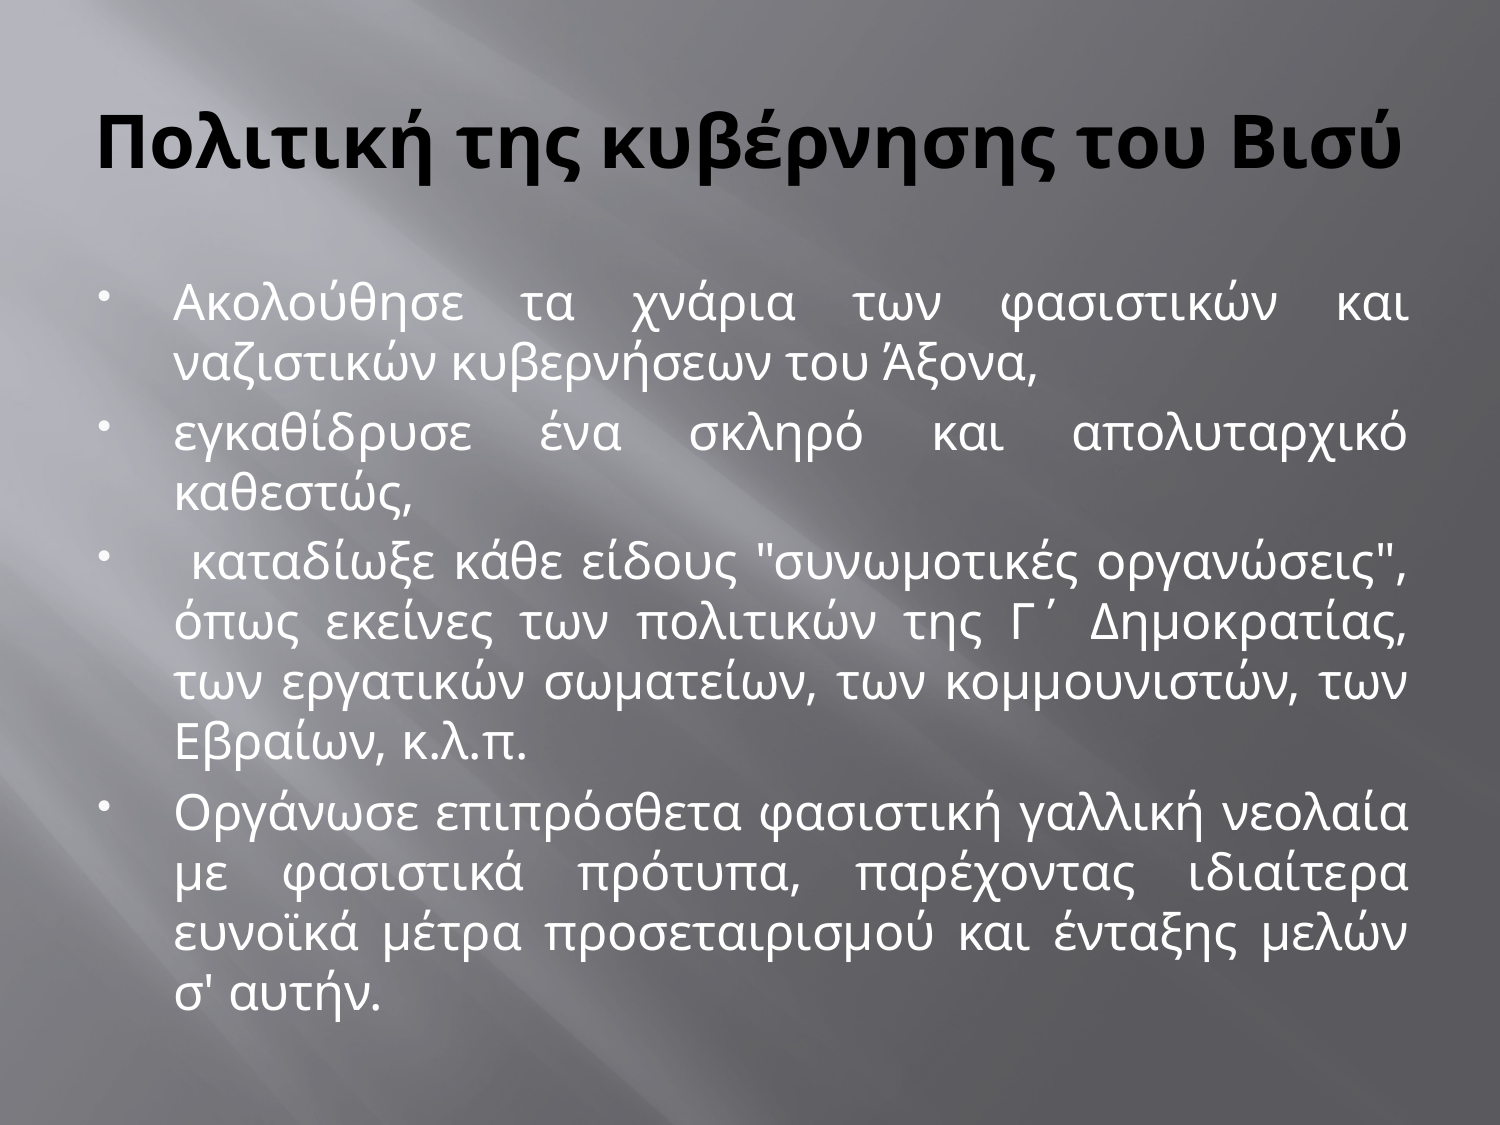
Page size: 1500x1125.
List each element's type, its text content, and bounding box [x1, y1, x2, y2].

list Ακολούθησε τα χνάρια των φασιστικών και ναζιστικών κυβερνήσεων του Άξονα, εγκαθίδρυσε ένα σκληρό και απολυταρχικό καθεστώς, καταδίωξε κάθε είδους "συνωμοτικές οργανώσεις", όπως εκείνες των πολιτικών της Γ΄ Δημοκρατίας, των εργατικών σωματείων, των κομμουνιστών, των Εβραίων, κ.λ.π. Οργάνωσε επιπρόσθετα φασιστική γαλλική νεολαία με φασιστικά πρότυπα, παρέχοντας ιδιαίτερα ευνοϊκά μέτρα προσεταιρισμού και ένταξης μελών σ' αυτήν. [75, 262, 1425, 1035]
title Πολιτική της κυβέρνησης του Βισύ [75, 45, 1425, 233]
